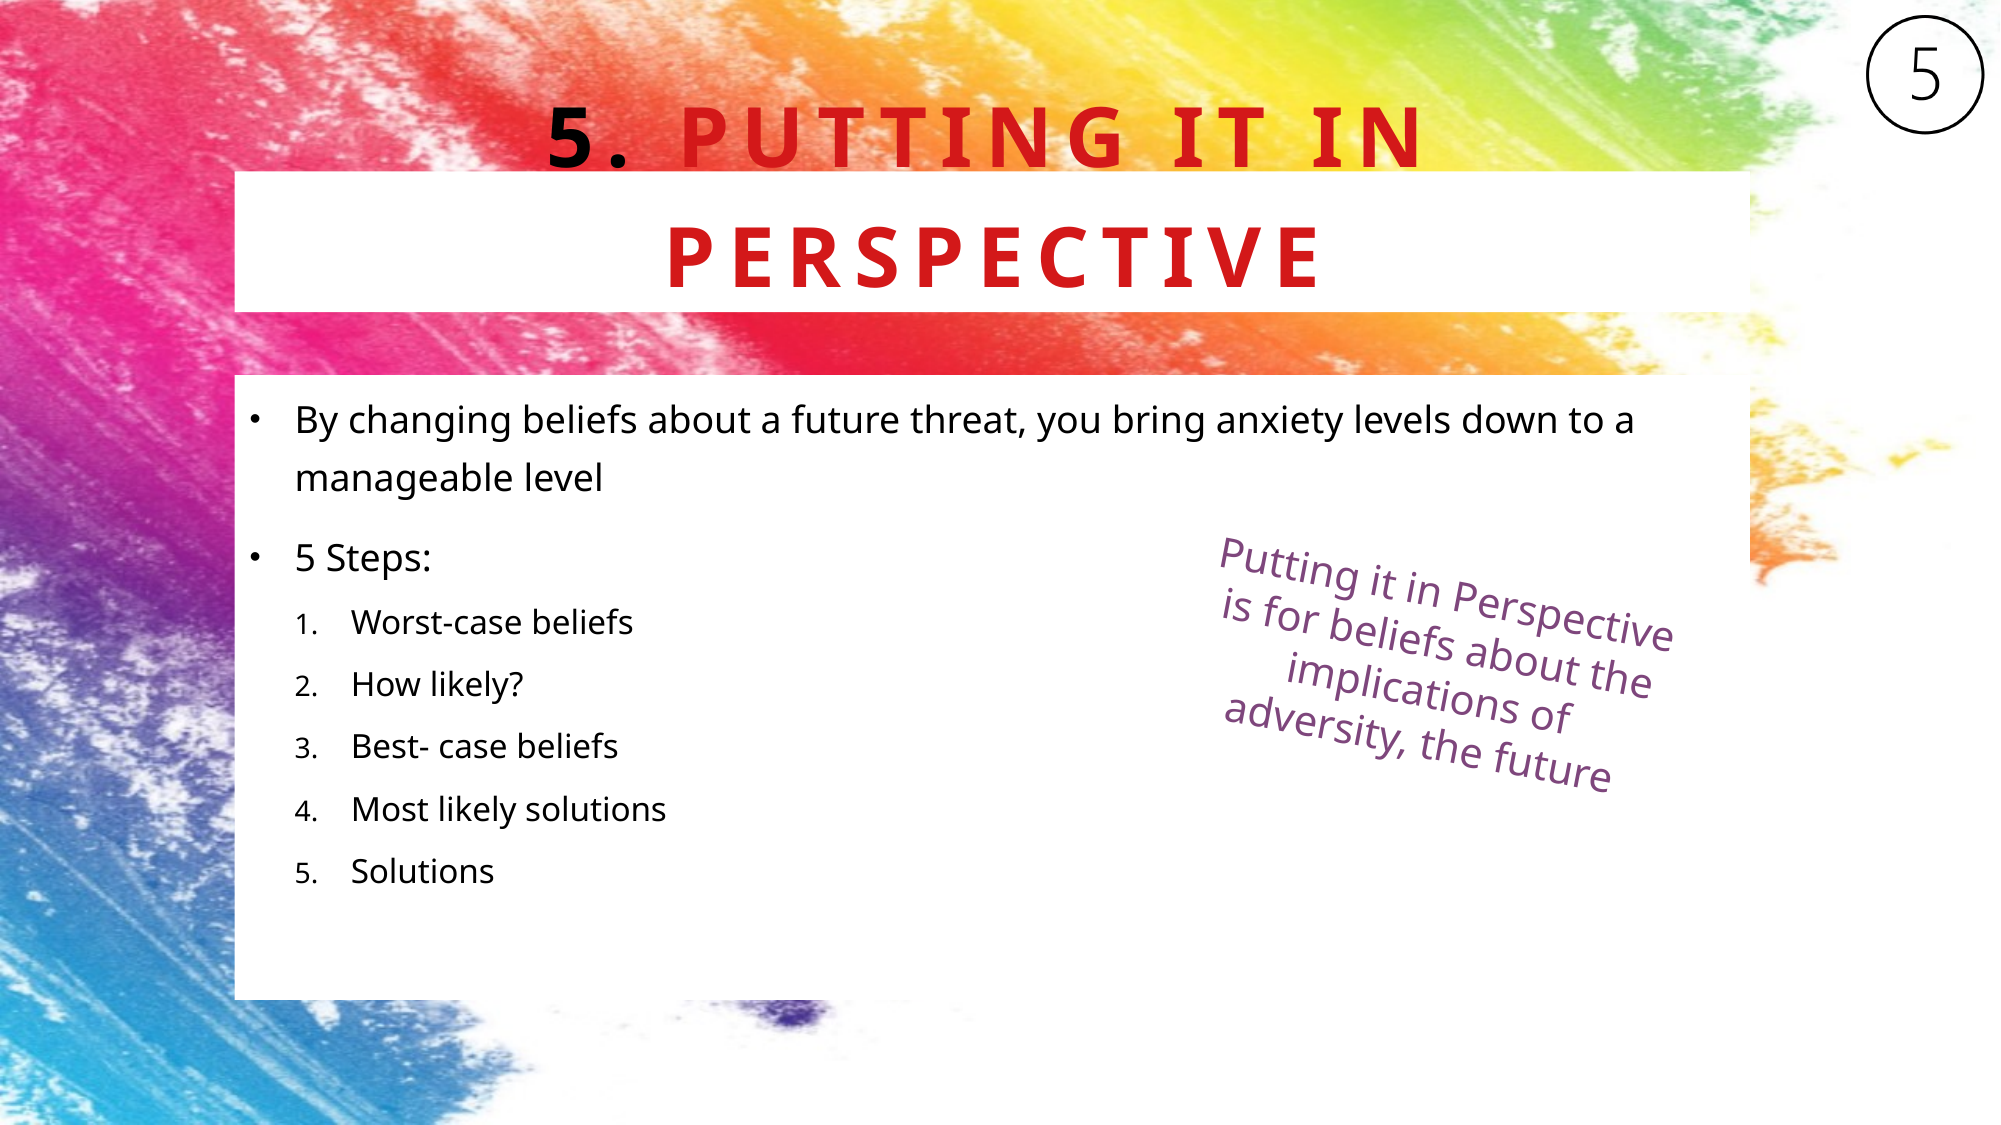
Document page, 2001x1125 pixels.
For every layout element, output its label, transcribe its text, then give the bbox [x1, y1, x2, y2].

picture [0, 0, 2001, 1125]
list By changing beliefs about a future threat, you bring anxiety levels down to a manageable level 5 Steps: Worst-case beliefs How likely? Best- case beliefs Most likely solutions Solutions [234, 375, 1750, 1000]
text_box Putting it in Perspective is for beliefs about the implications of adversity, the future [1171, 515, 1697, 820]
title 5. Putting it in perspective [234, 171, 1750, 313]
